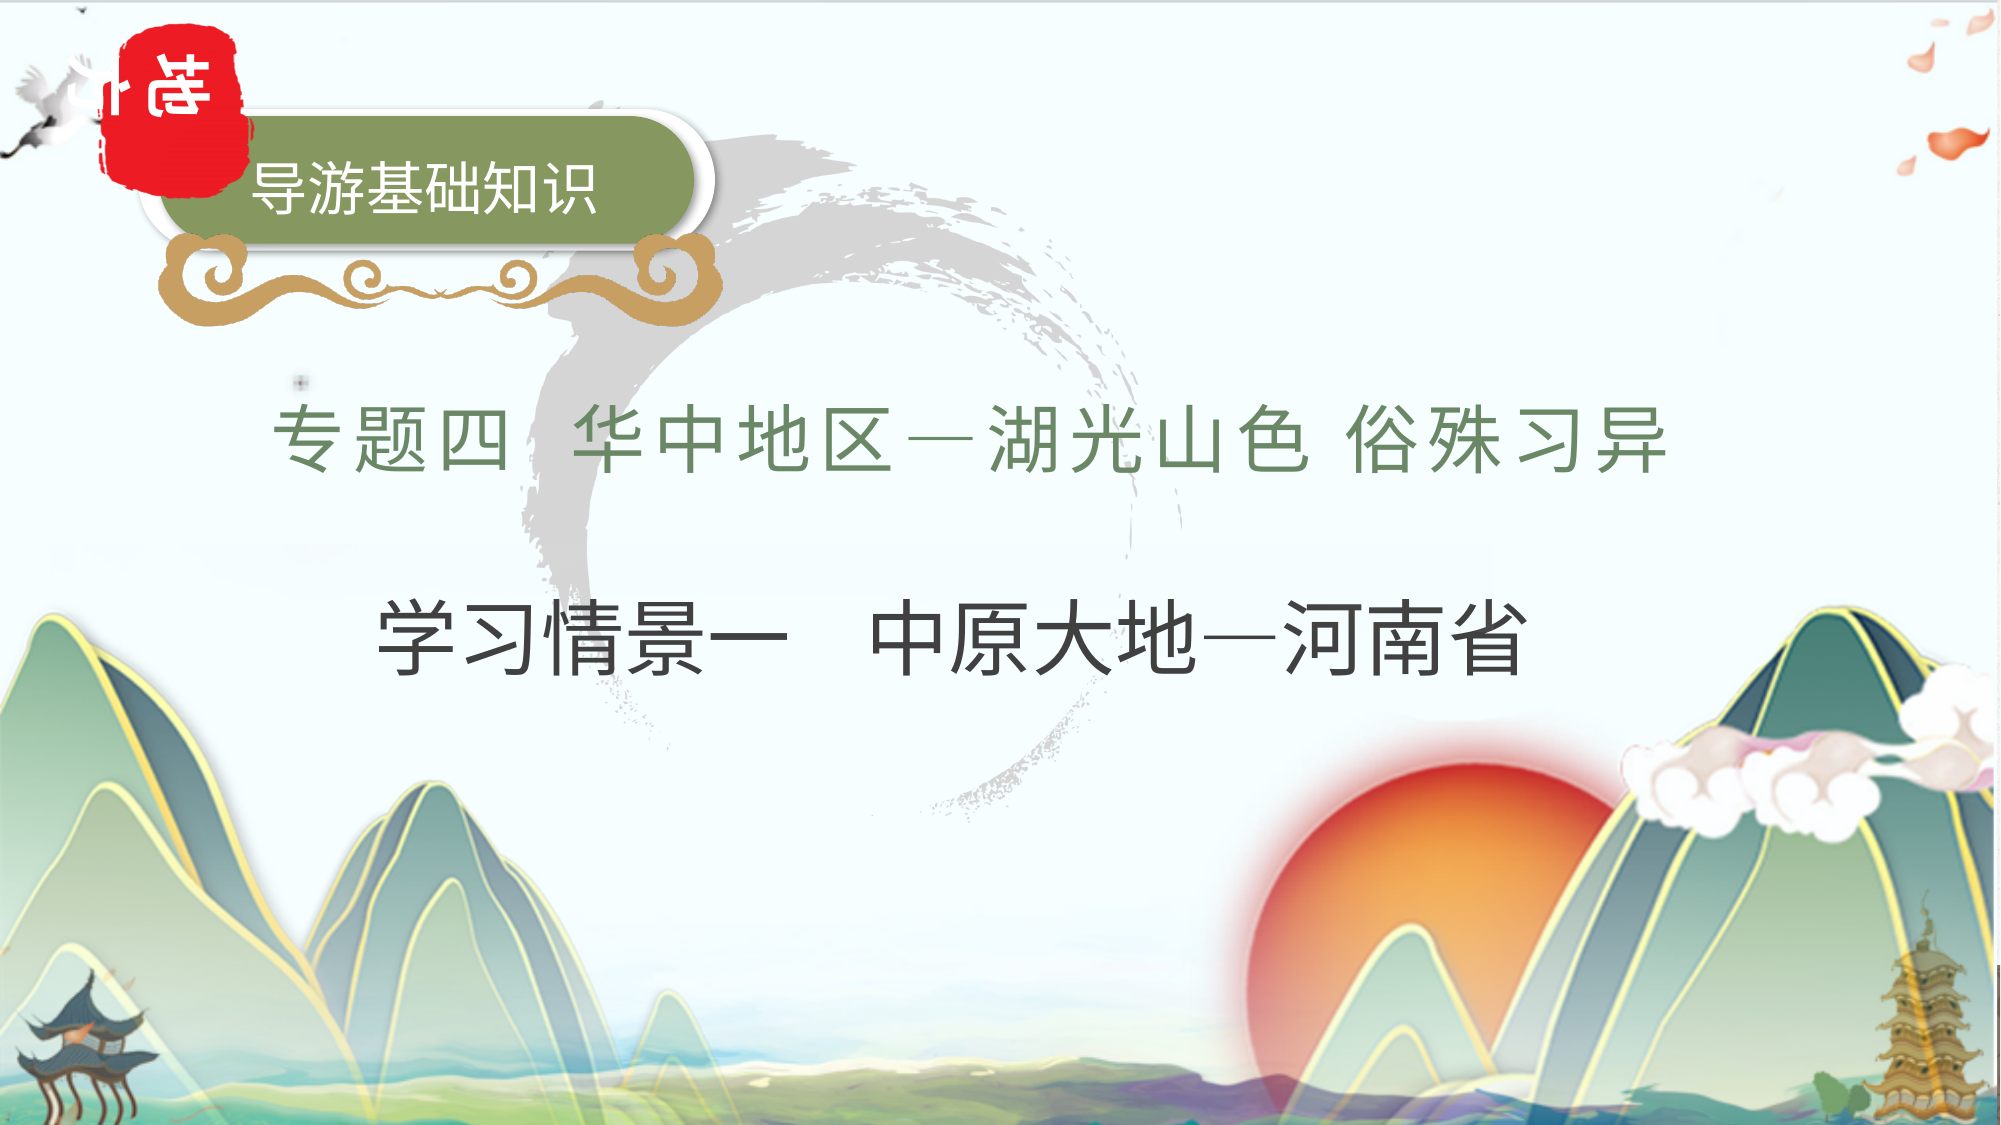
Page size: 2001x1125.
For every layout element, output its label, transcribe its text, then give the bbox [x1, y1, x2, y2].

text_box 专题四 华中地区—湖光山色 俗殊习异 [255, 385, 509, 490]
text_box 专题四 华中地区—湖光山色 俗殊习异 [1182, 385, 1764, 490]
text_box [137, 109, 715, 220]
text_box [81, 17, 261, 208]
picture [0, 0, 2001, 1125]
